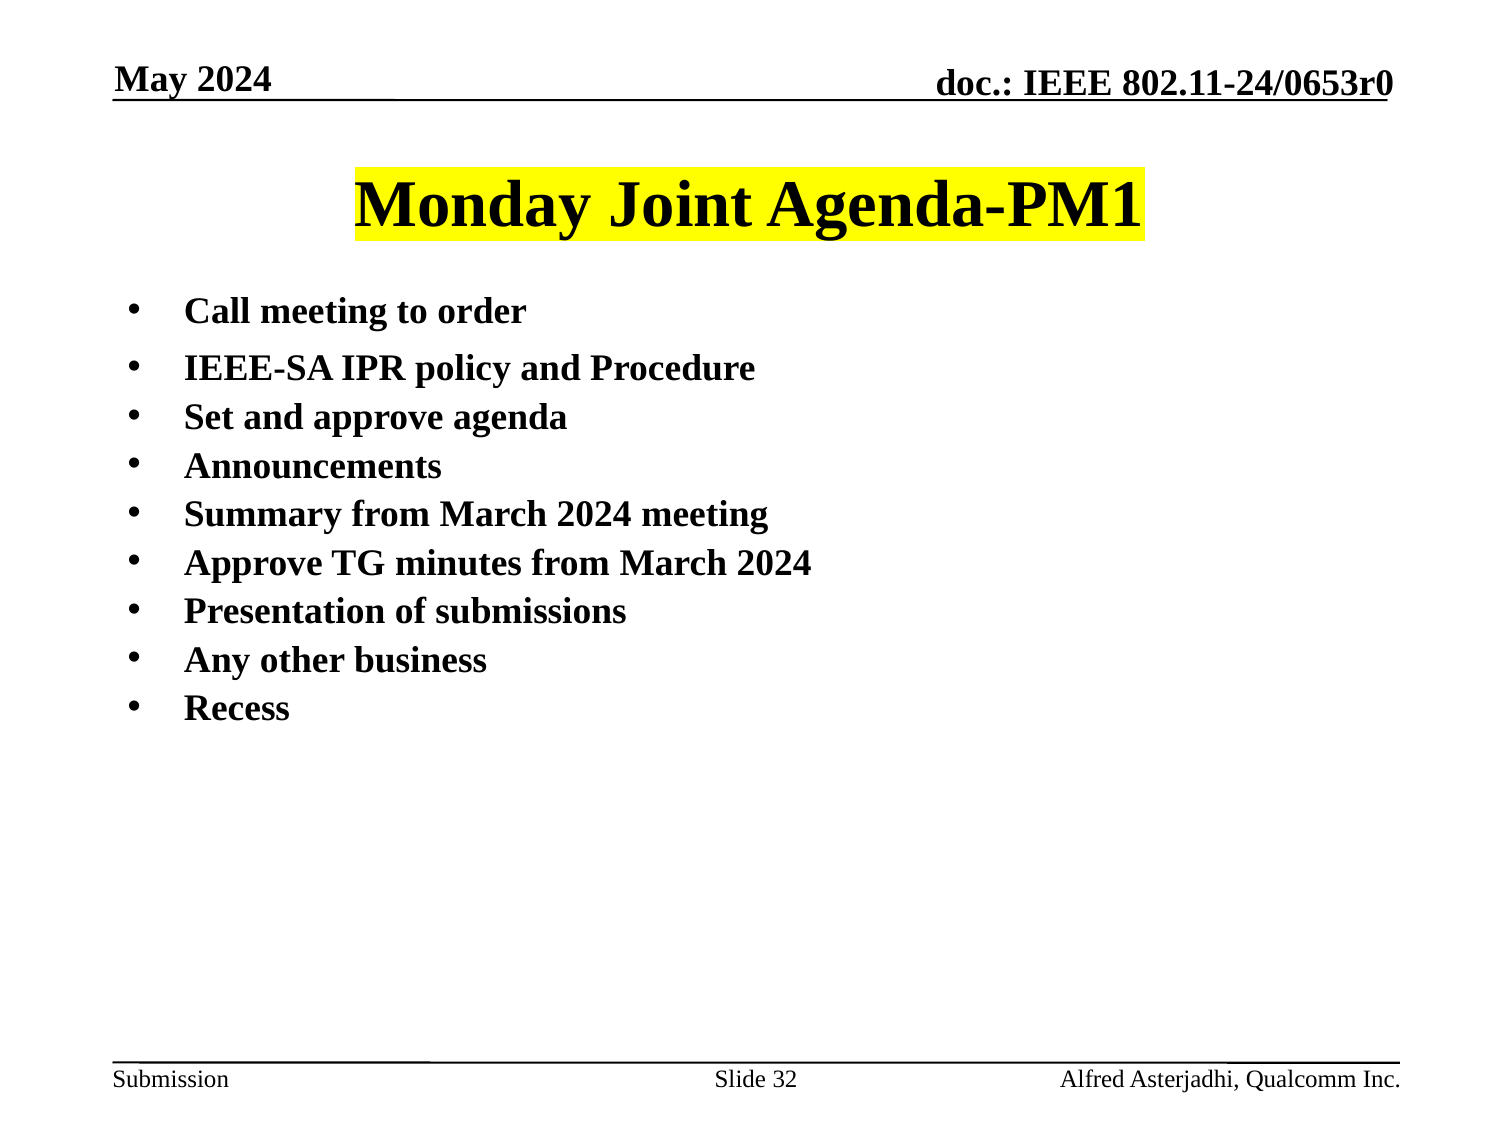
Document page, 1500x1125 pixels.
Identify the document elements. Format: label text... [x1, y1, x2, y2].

footer Alfred Asterjadhi, Qualcomm Inc. [878, 1061, 1402, 1093]
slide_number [114, 54, 423, 100]
title Monday Joint Agenda-PM1 [112, 112, 1388, 286]
list Call meeting to order IEEE-SA IPR policy and Procedure Set and approve agenda Announcements Summary from March 2024 meeting Approve TG minutes from March 2024 Presentation of submissions Any other business Recess [112, 286, 1388, 1060]
slide_number Slide 32 [712, 1061, 800, 1123]
